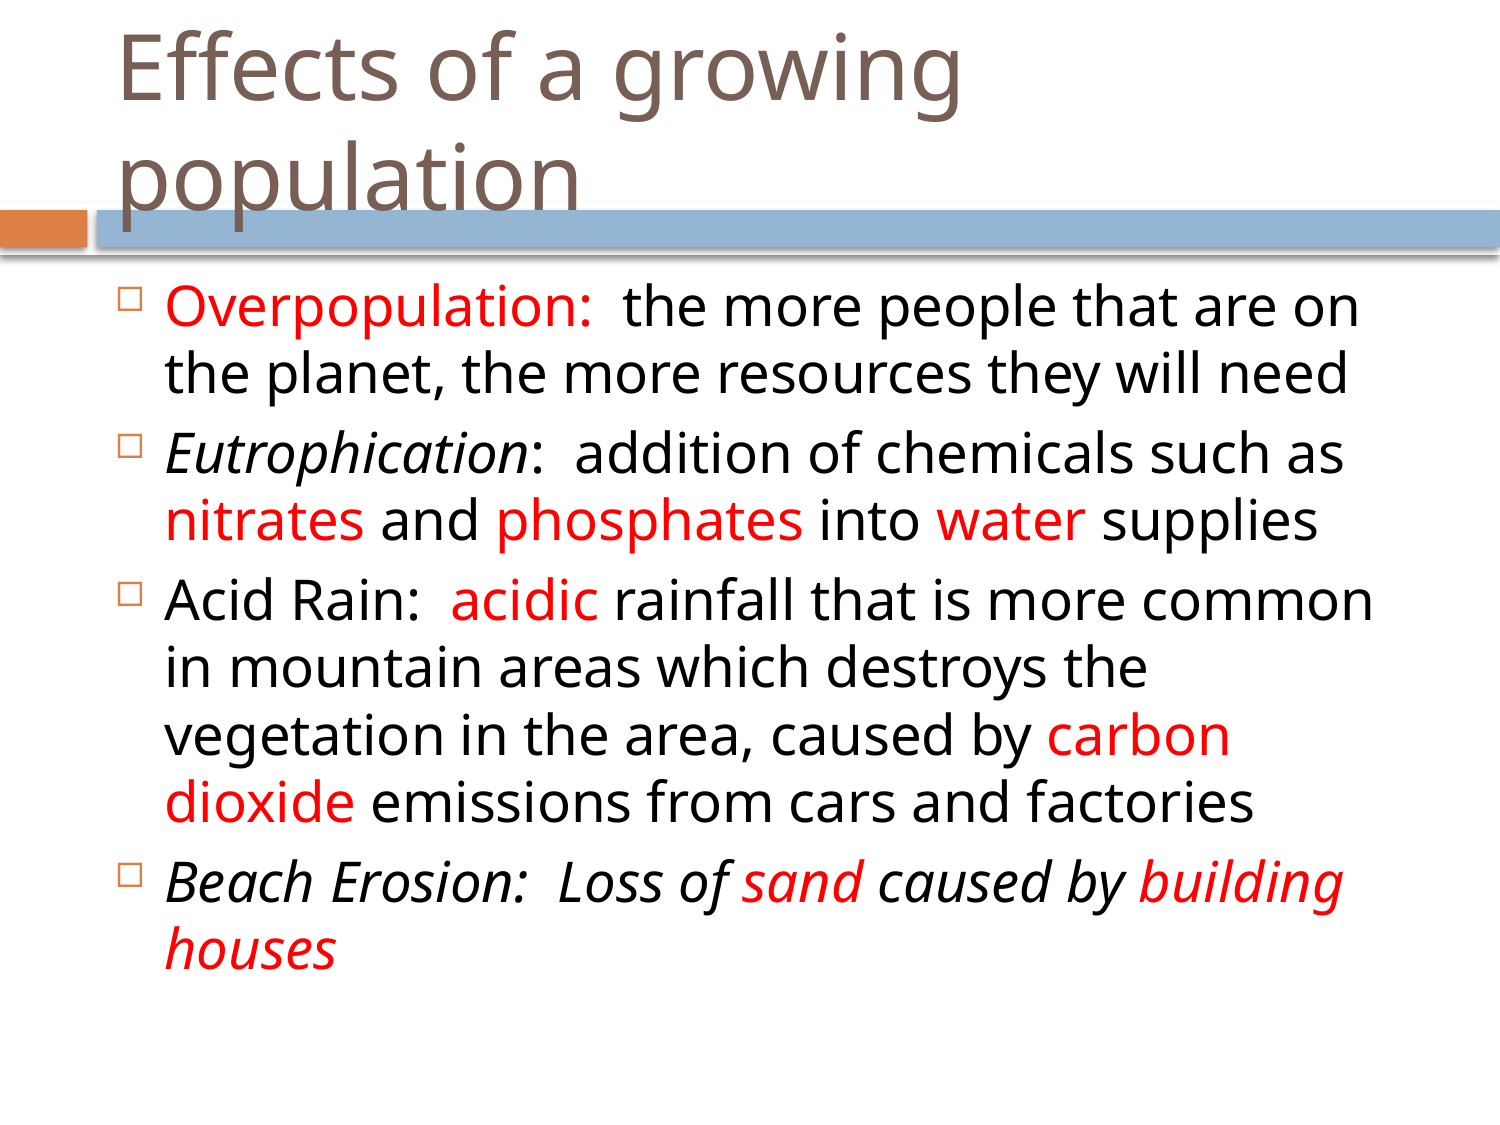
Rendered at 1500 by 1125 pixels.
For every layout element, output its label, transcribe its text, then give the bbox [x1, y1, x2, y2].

title Effects of a growing population [100, 37, 1438, 200]
list Overpopulation: the more people that are on the planet, the more resources they will need Eutrophication: addition of chemicals such as nitrates and phosphates into water supplies Acid Rain: acidic rainfall that is more common in mountain areas which destroys the vegetation in the area, caused by carbon dioxide emissions from cars and factories Beach Erosion: Loss of sand caused by building houses [100, 262, 1438, 1000]
